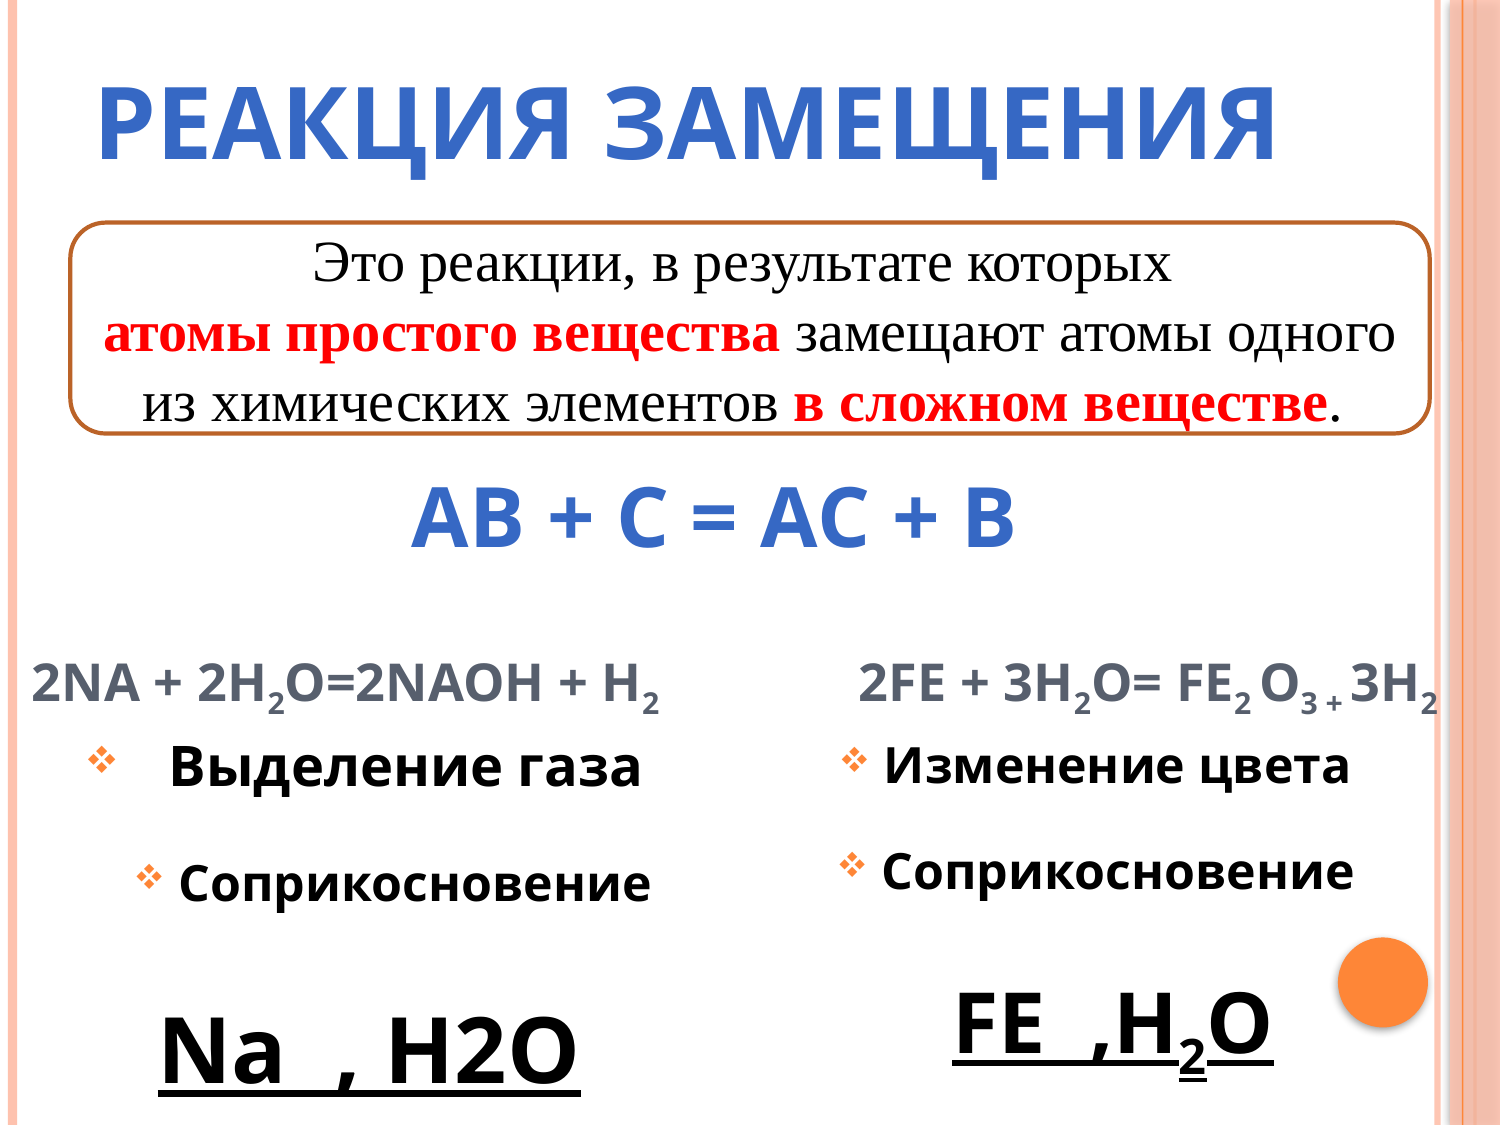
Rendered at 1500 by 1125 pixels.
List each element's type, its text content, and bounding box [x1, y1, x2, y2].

text_box 2Fe + 3H2O= Fe2 O3 + 3H2 [796, 597, 1500, 729]
text_box Соприкосновение [82, 843, 704, 985]
text_box Это реакции, в результате которых атомы простого вещества замещают атомы одного из химических элементов в сложном веществе. [68, 220, 1432, 436]
text_box Соприкосновение [785, 832, 1407, 960]
text_box 2Na + 2H2O=2NaOH + H2 [0, 597, 692, 729]
title Реакция замещения [75, 45, 1300, 188]
list Выделение газа [70, 729, 692, 844]
text_box Fe ,H2O [761, 960, 1465, 1092]
text_box АВ + С = АС + В [269, 457, 1161, 572]
text_box [82, 433, 1079, 576]
text_box Na , H2O [58, 984, 680, 1125]
text_box Изменение цвета [785, 726, 1407, 832]
